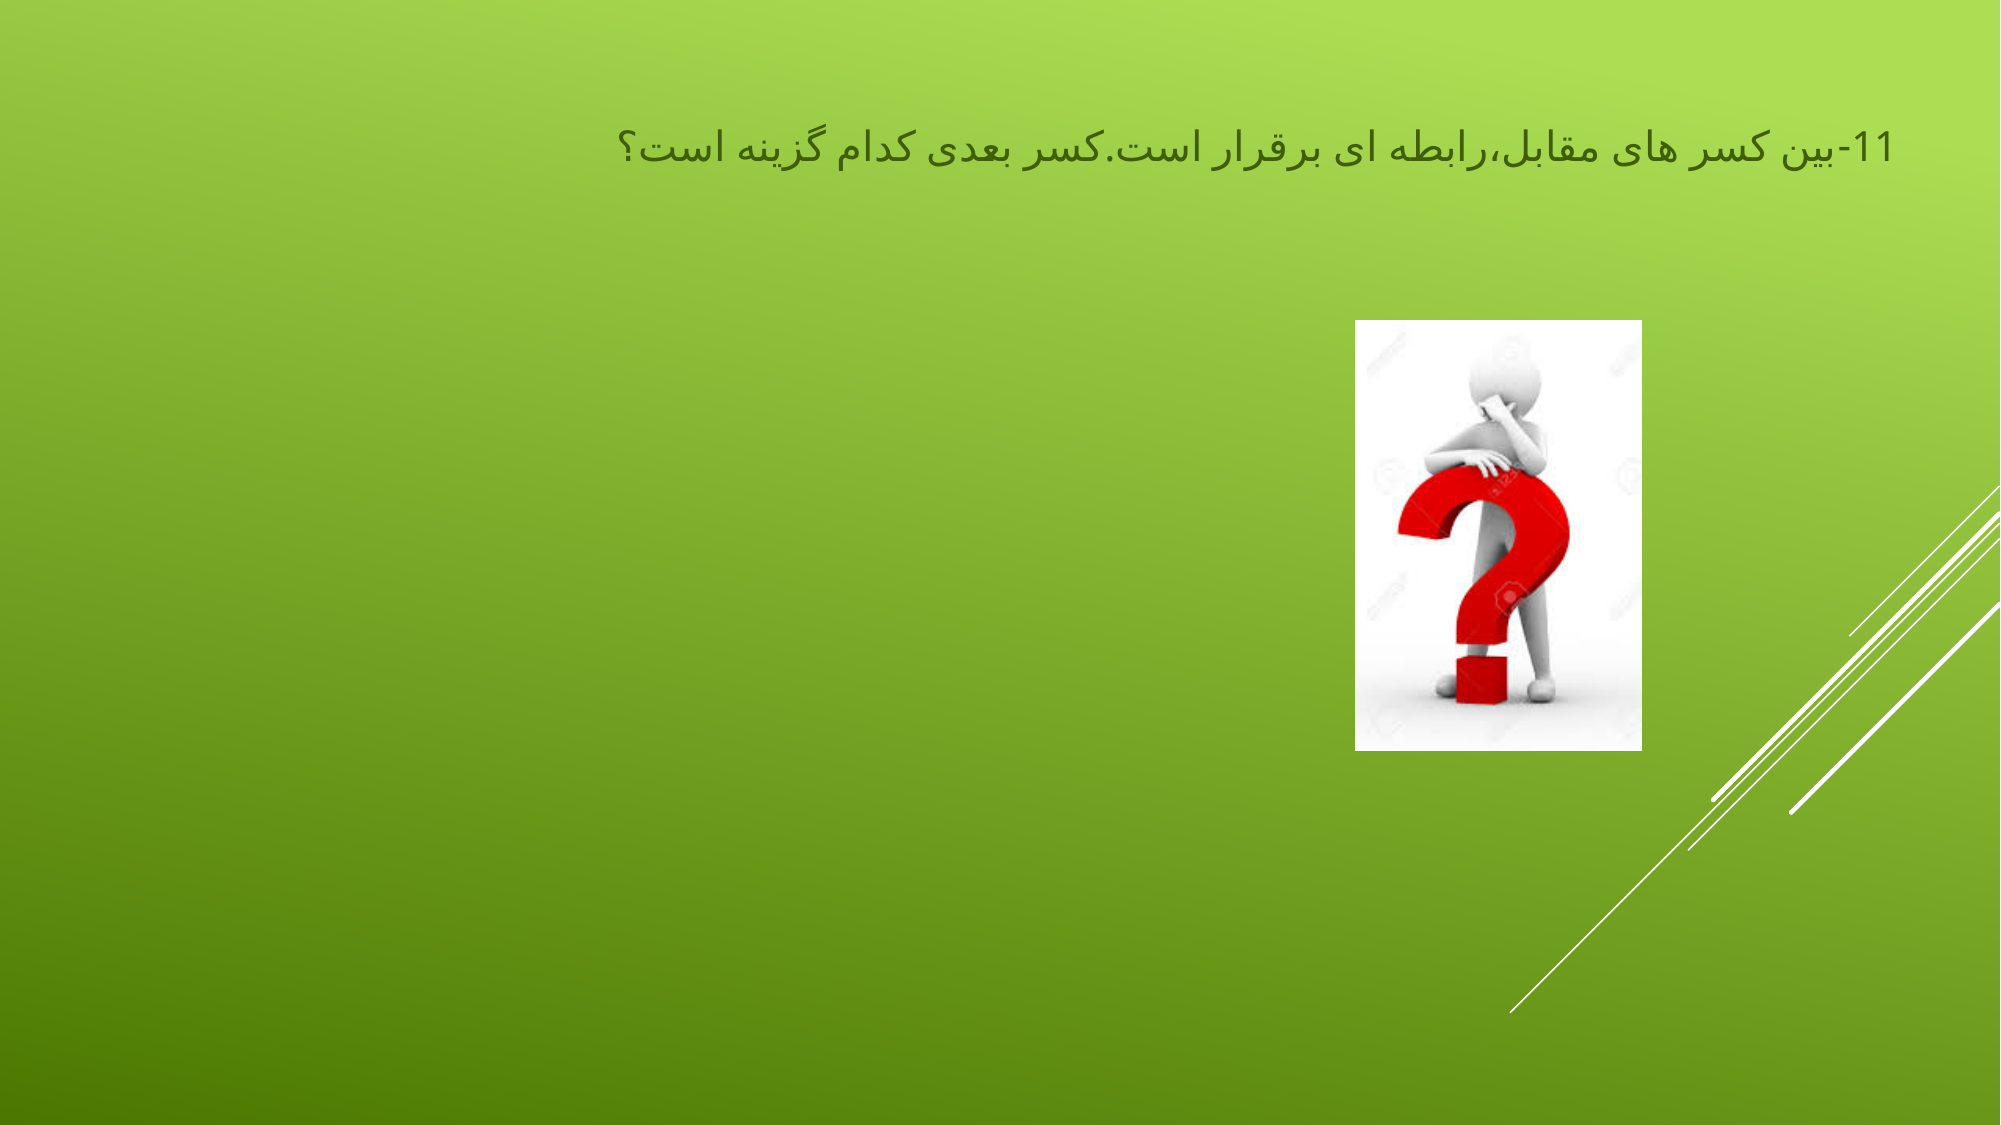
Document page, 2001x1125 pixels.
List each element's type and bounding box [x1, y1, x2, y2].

picture [1355, 320, 1642, 751]
